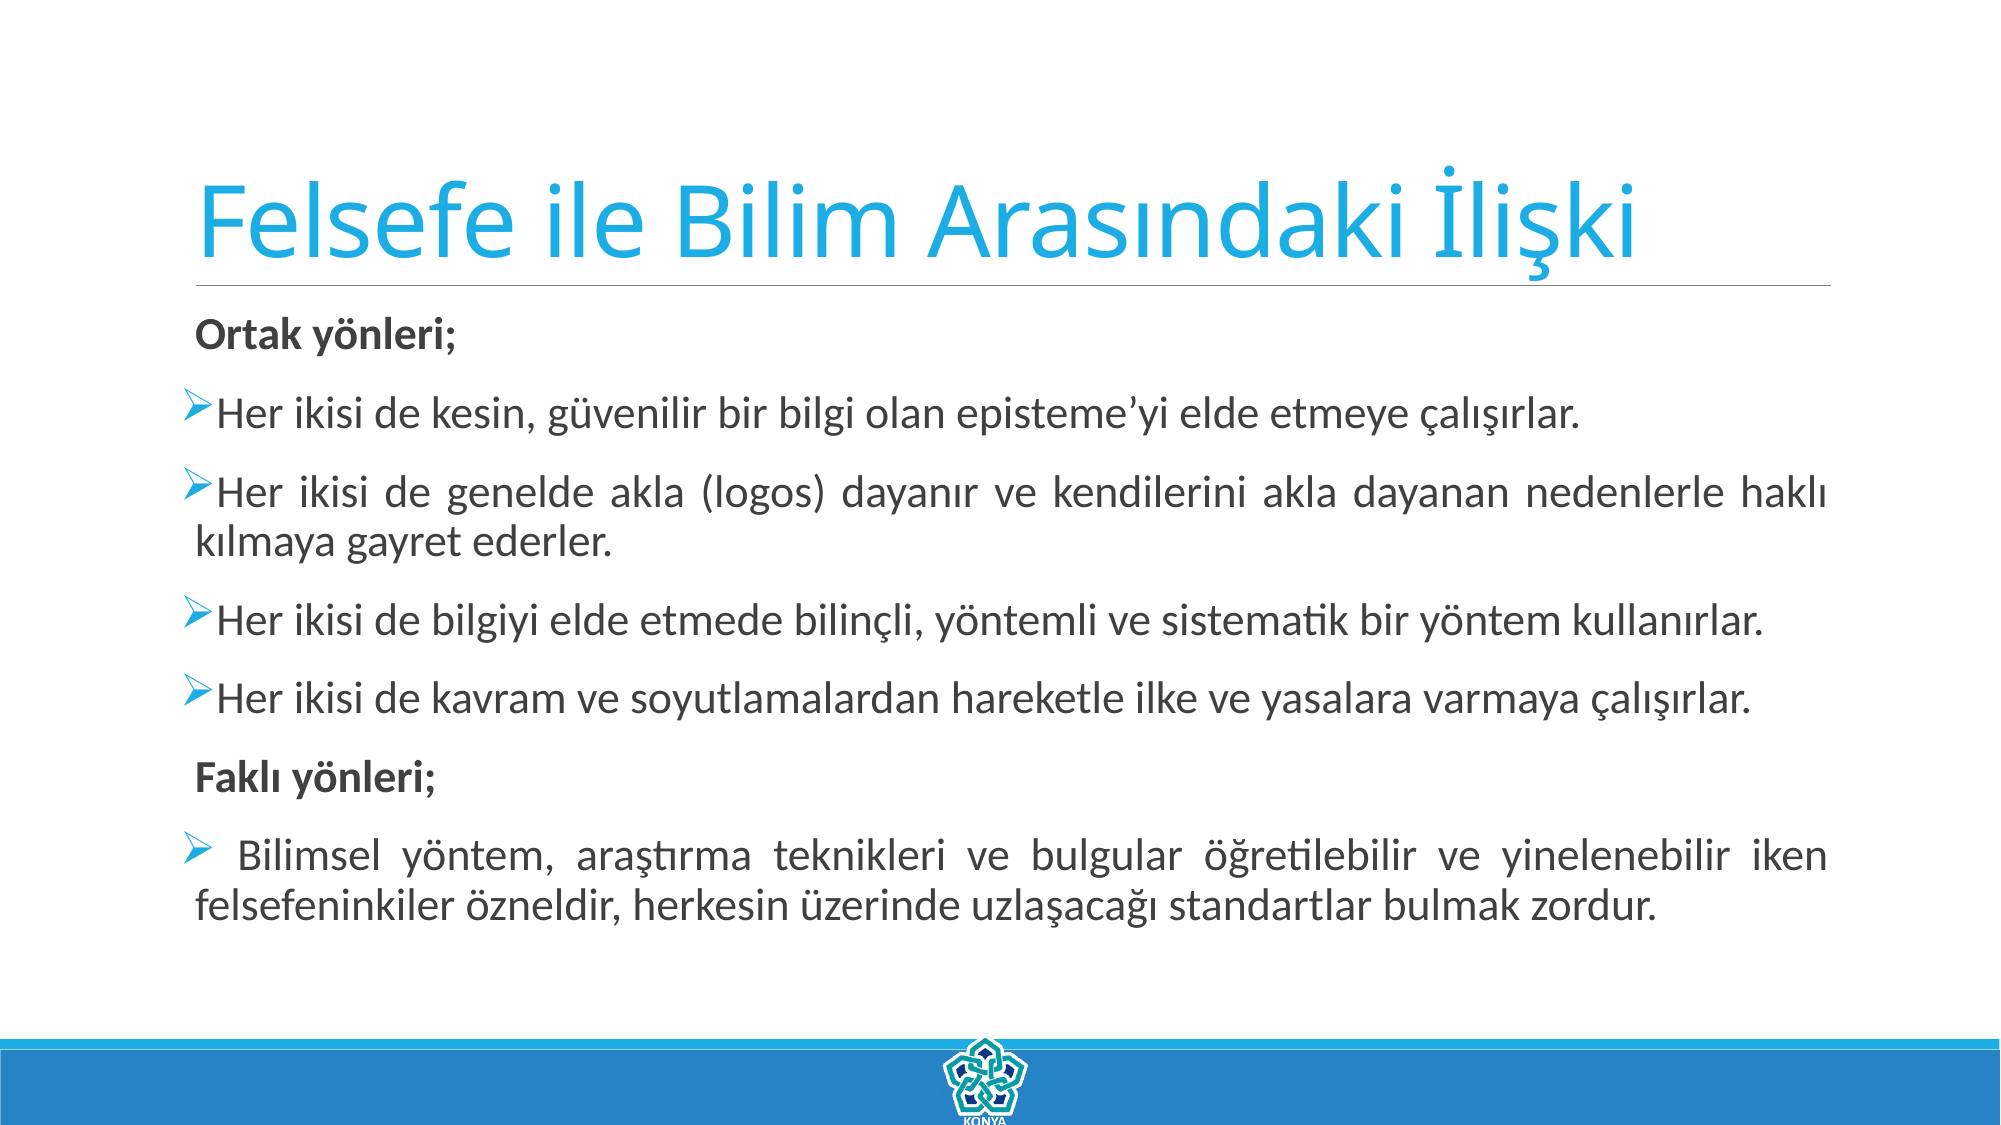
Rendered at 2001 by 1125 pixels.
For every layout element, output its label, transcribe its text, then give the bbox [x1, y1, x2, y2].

picture [927, 1023, 1043, 1125]
list Ortak yönleri; Her ikisi de kesin, güvenilir bir bilgi olan episteme’yi elde etmeye çalışırlar. Her ikisi de genelde akla (logos) dayanır ve kendilerini akla dayanan nedenlerle haklı kılmaya gayret ederler. Her ikisi de bilgiyi elde etmede bilinçli, yöntemli ve sistematik bir yöntem kullanırlar. Her ikisi de kavram ve soyutlamalardan hareketle ilke ve yasalara varmaya çalışırlar. Faklı yönleri; Bilimsel yöntem, araştırma teknikleri ve bulgular öğretilebilir ve yinelenebilir iken felsefeninkiler özneldir, herkesin üzerinde uzlaşacağı standartlar bulmak zordur. [180, 302, 1830, 963]
title Felsefe ile Bilim Arasındaki İlişki [180, 47, 1830, 285]
